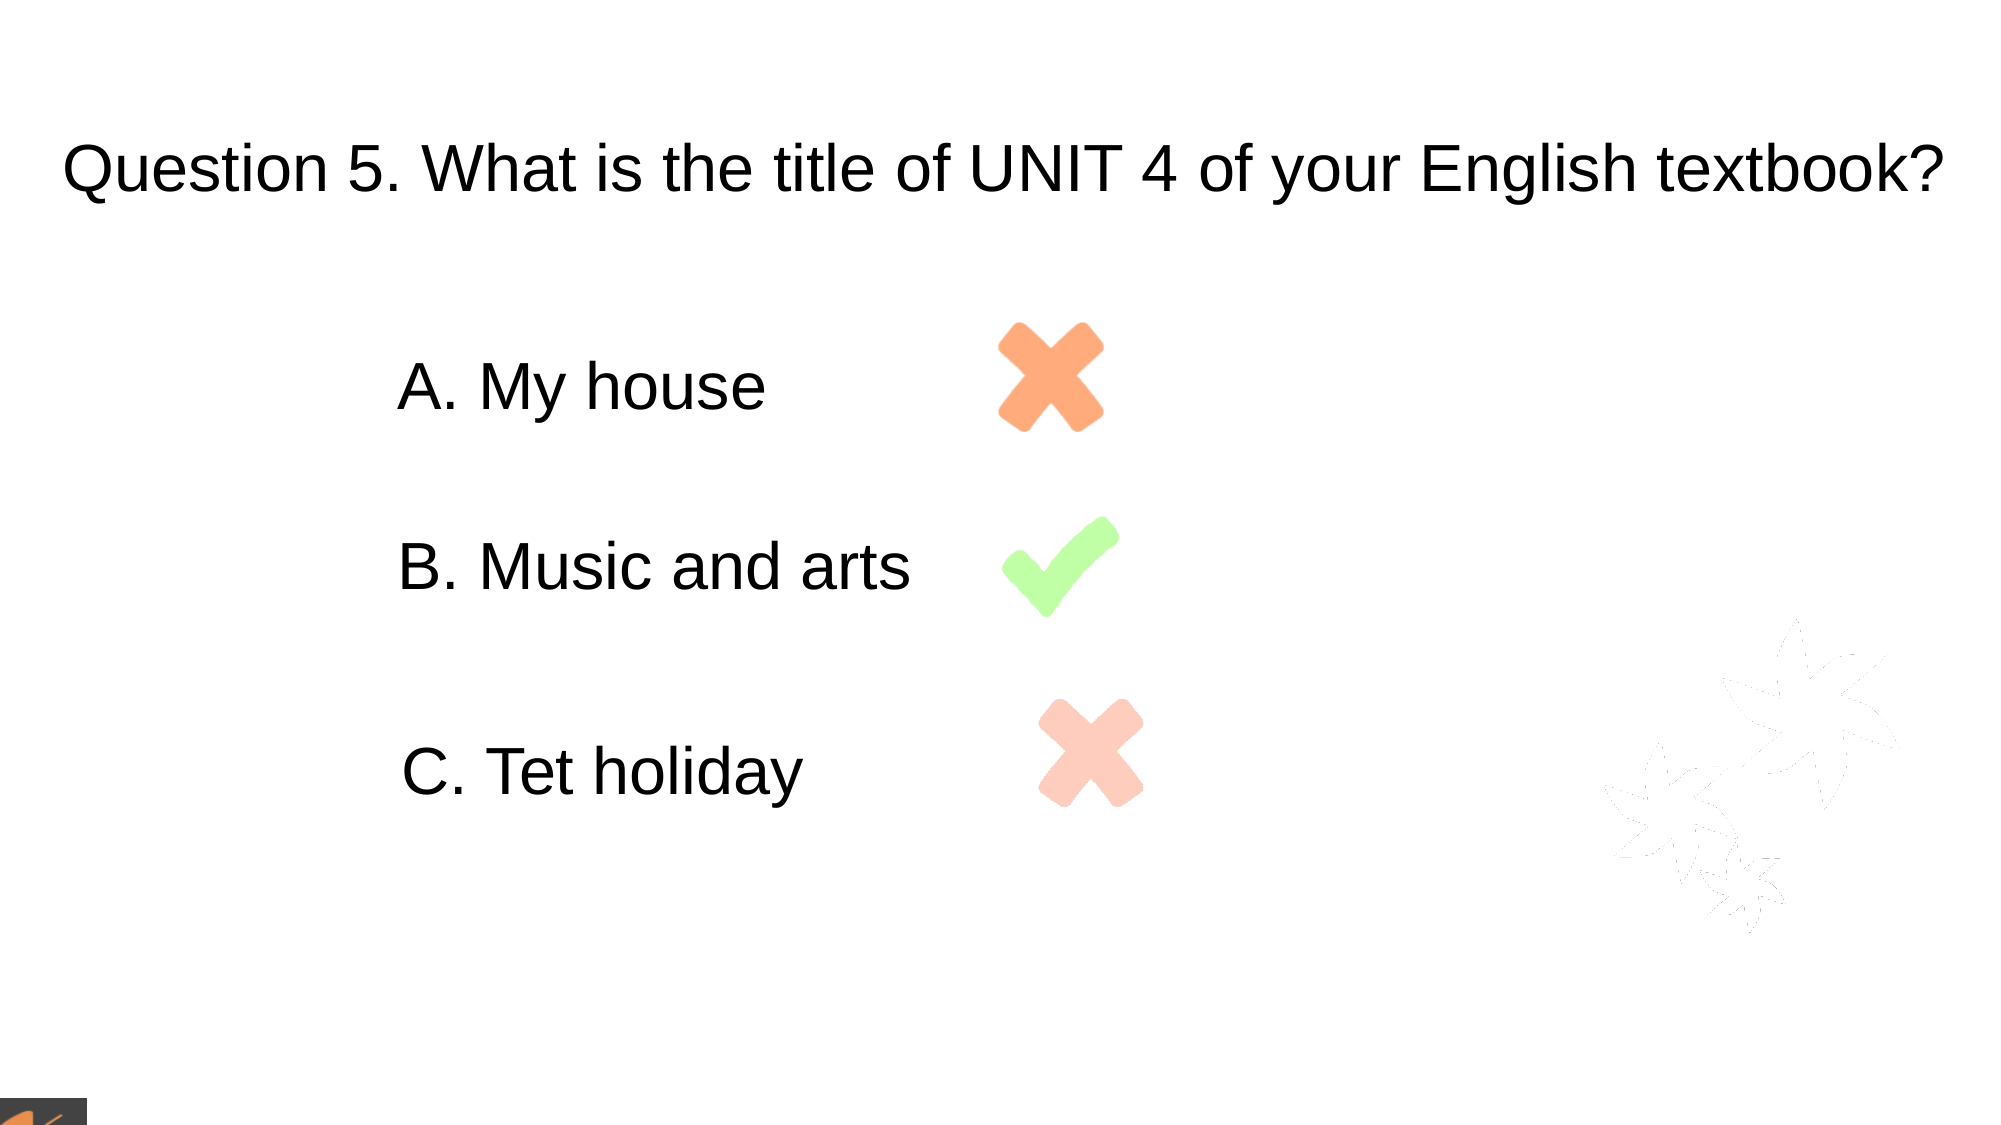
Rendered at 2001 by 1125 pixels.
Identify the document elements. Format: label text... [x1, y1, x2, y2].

text_box Question 5. What is the title of UNIT 4 of your English textbook? [21, 32, 1988, 298]
text_box B. Music and arts [382, 498, 1464, 627]
picture [0, 1096, 88, 1125]
picture [983, 319, 1116, 436]
picture [995, 512, 1128, 619]
text_box A. My house [381, 319, 1507, 447]
picture [1603, 618, 1900, 935]
text_box C. Tet holiday [386, 703, 1193, 832]
picture [1023, 695, 1156, 811]
